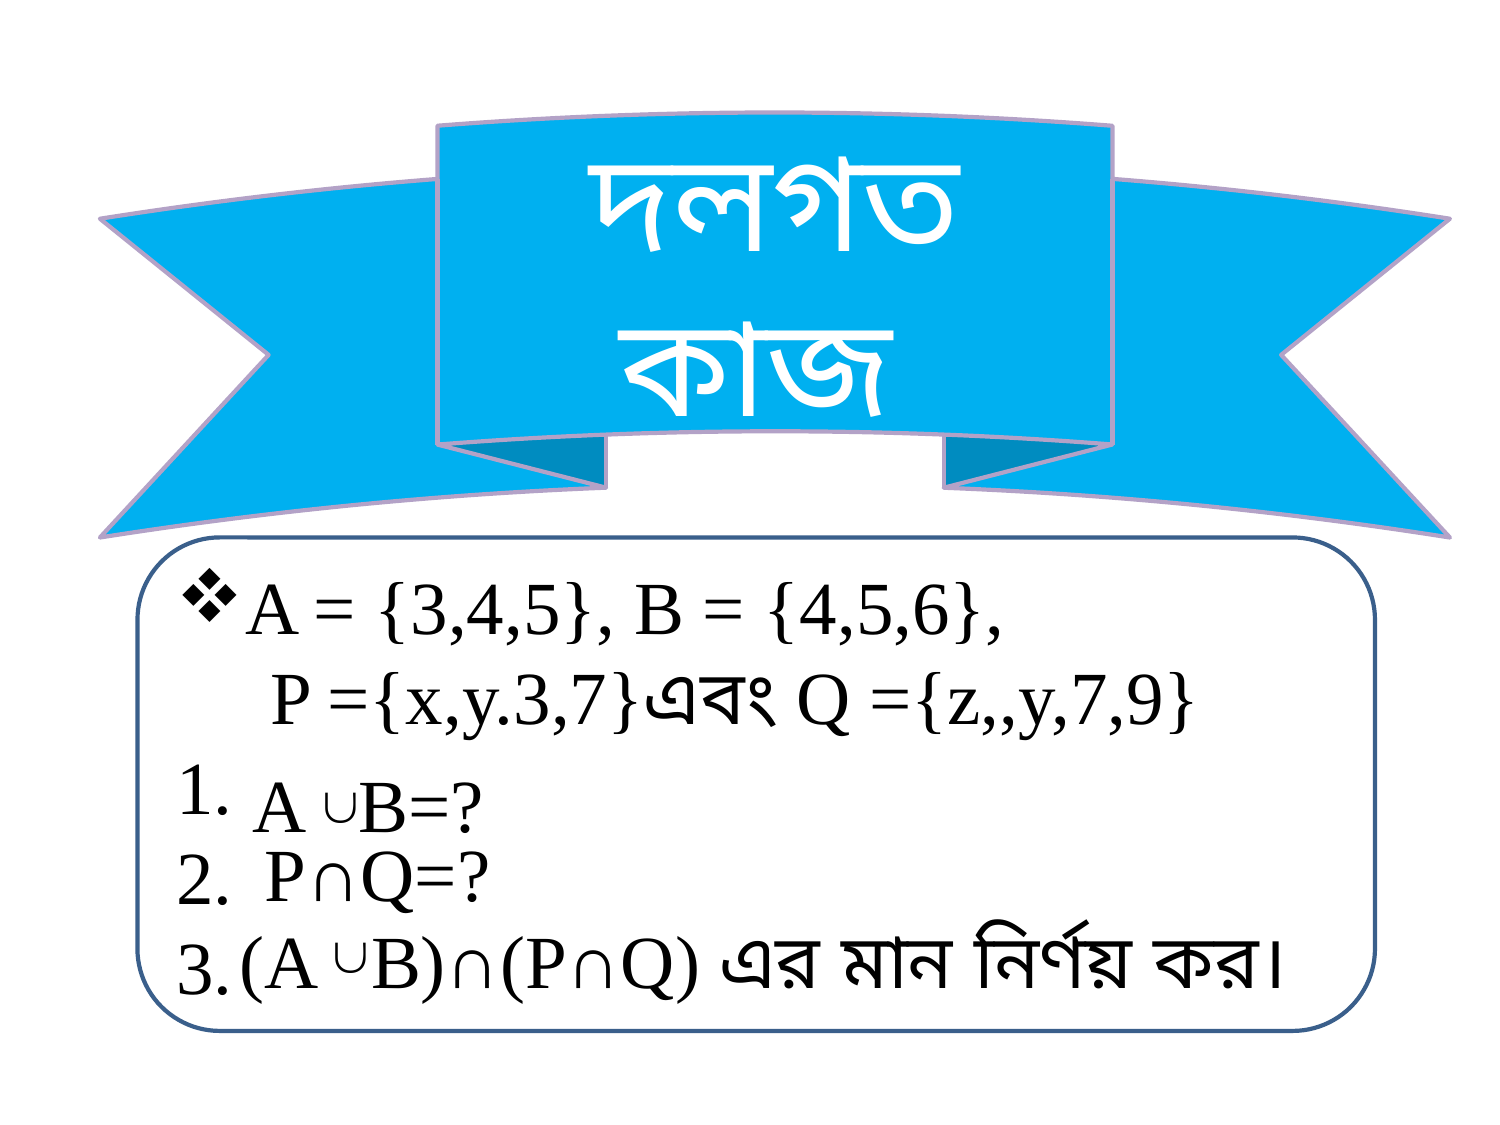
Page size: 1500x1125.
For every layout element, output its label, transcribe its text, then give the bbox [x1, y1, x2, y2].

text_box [137, 537, 1376, 1032]
text_box দলগত কাজ [97, 110, 1452, 540]
